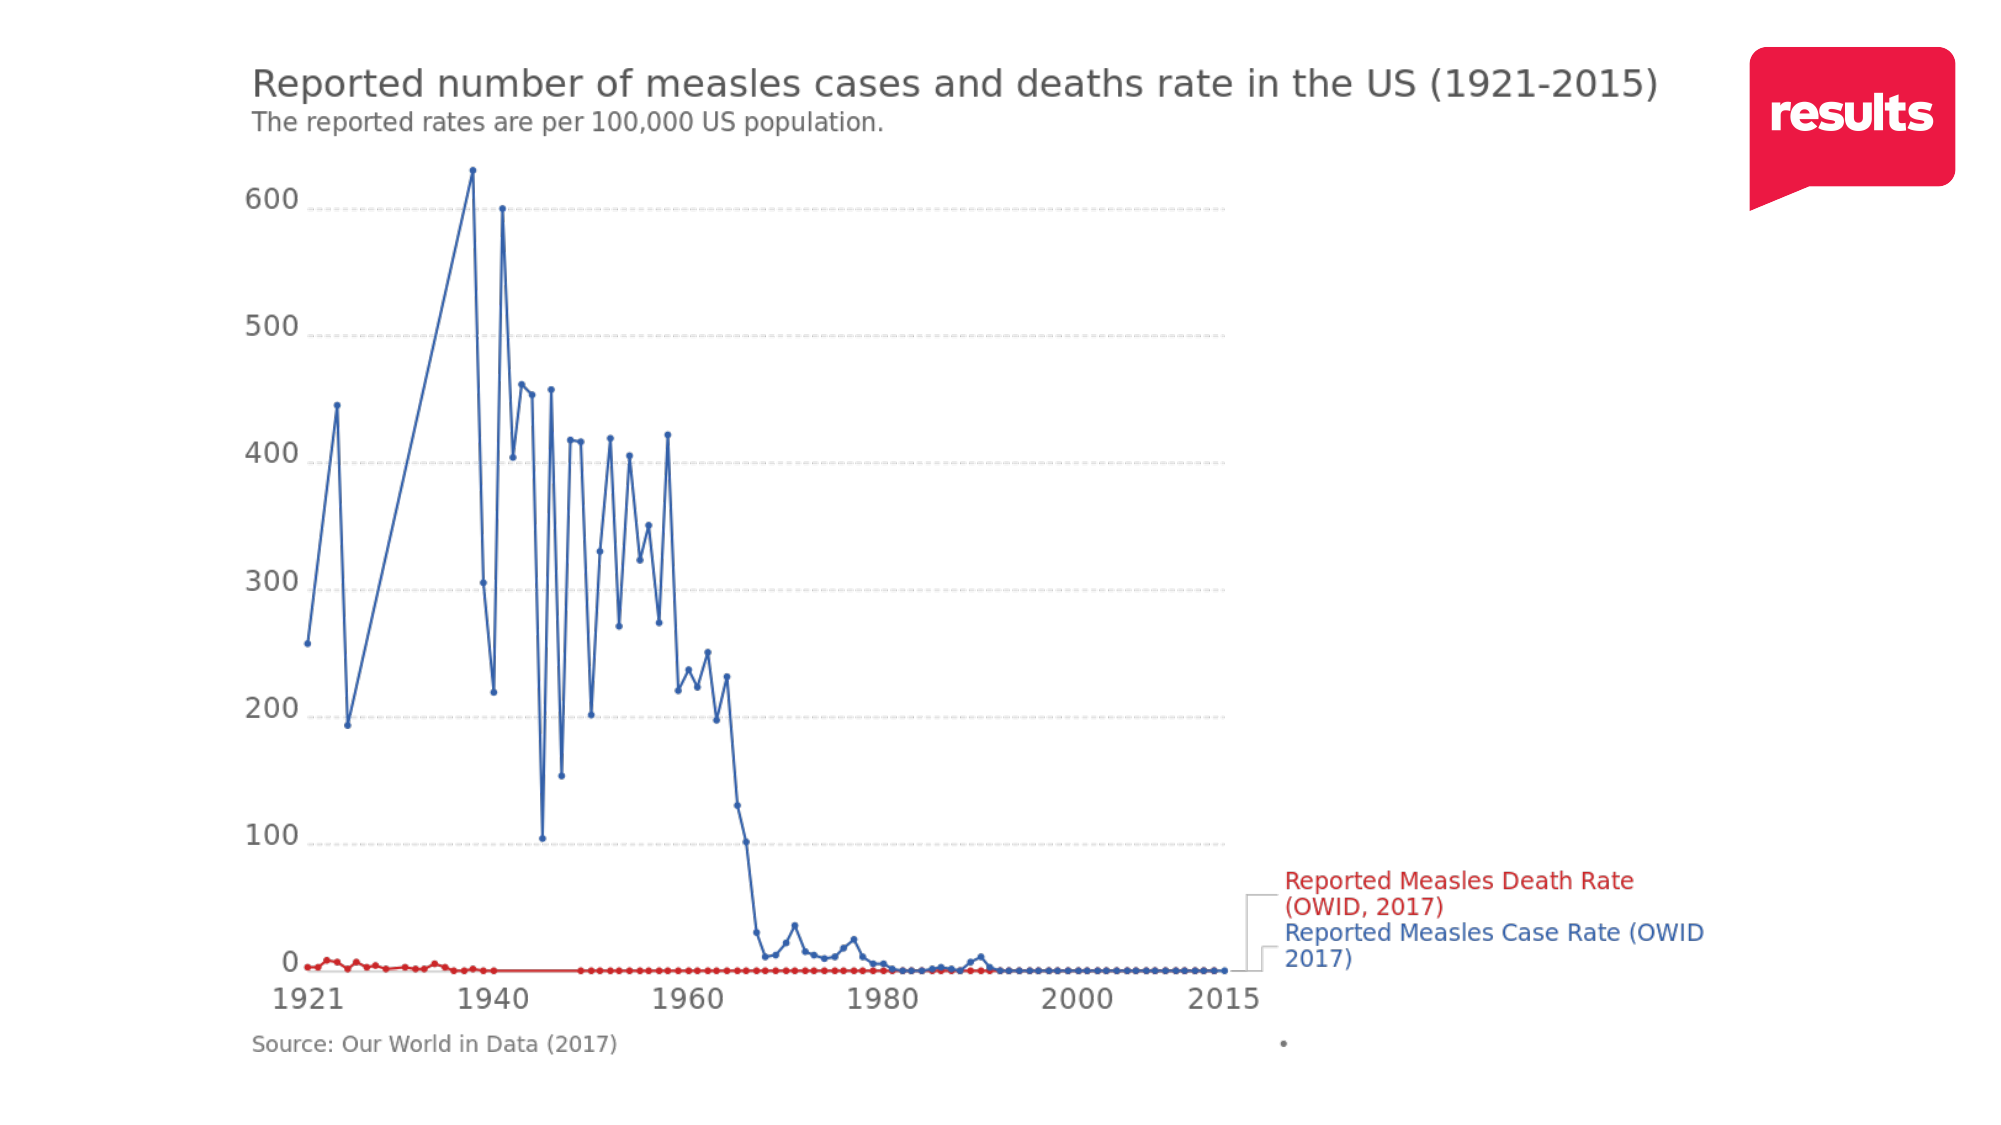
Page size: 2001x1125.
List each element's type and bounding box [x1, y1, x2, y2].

picture [1718, 17, 1987, 233]
picture [225, 40, 1705, 1085]
